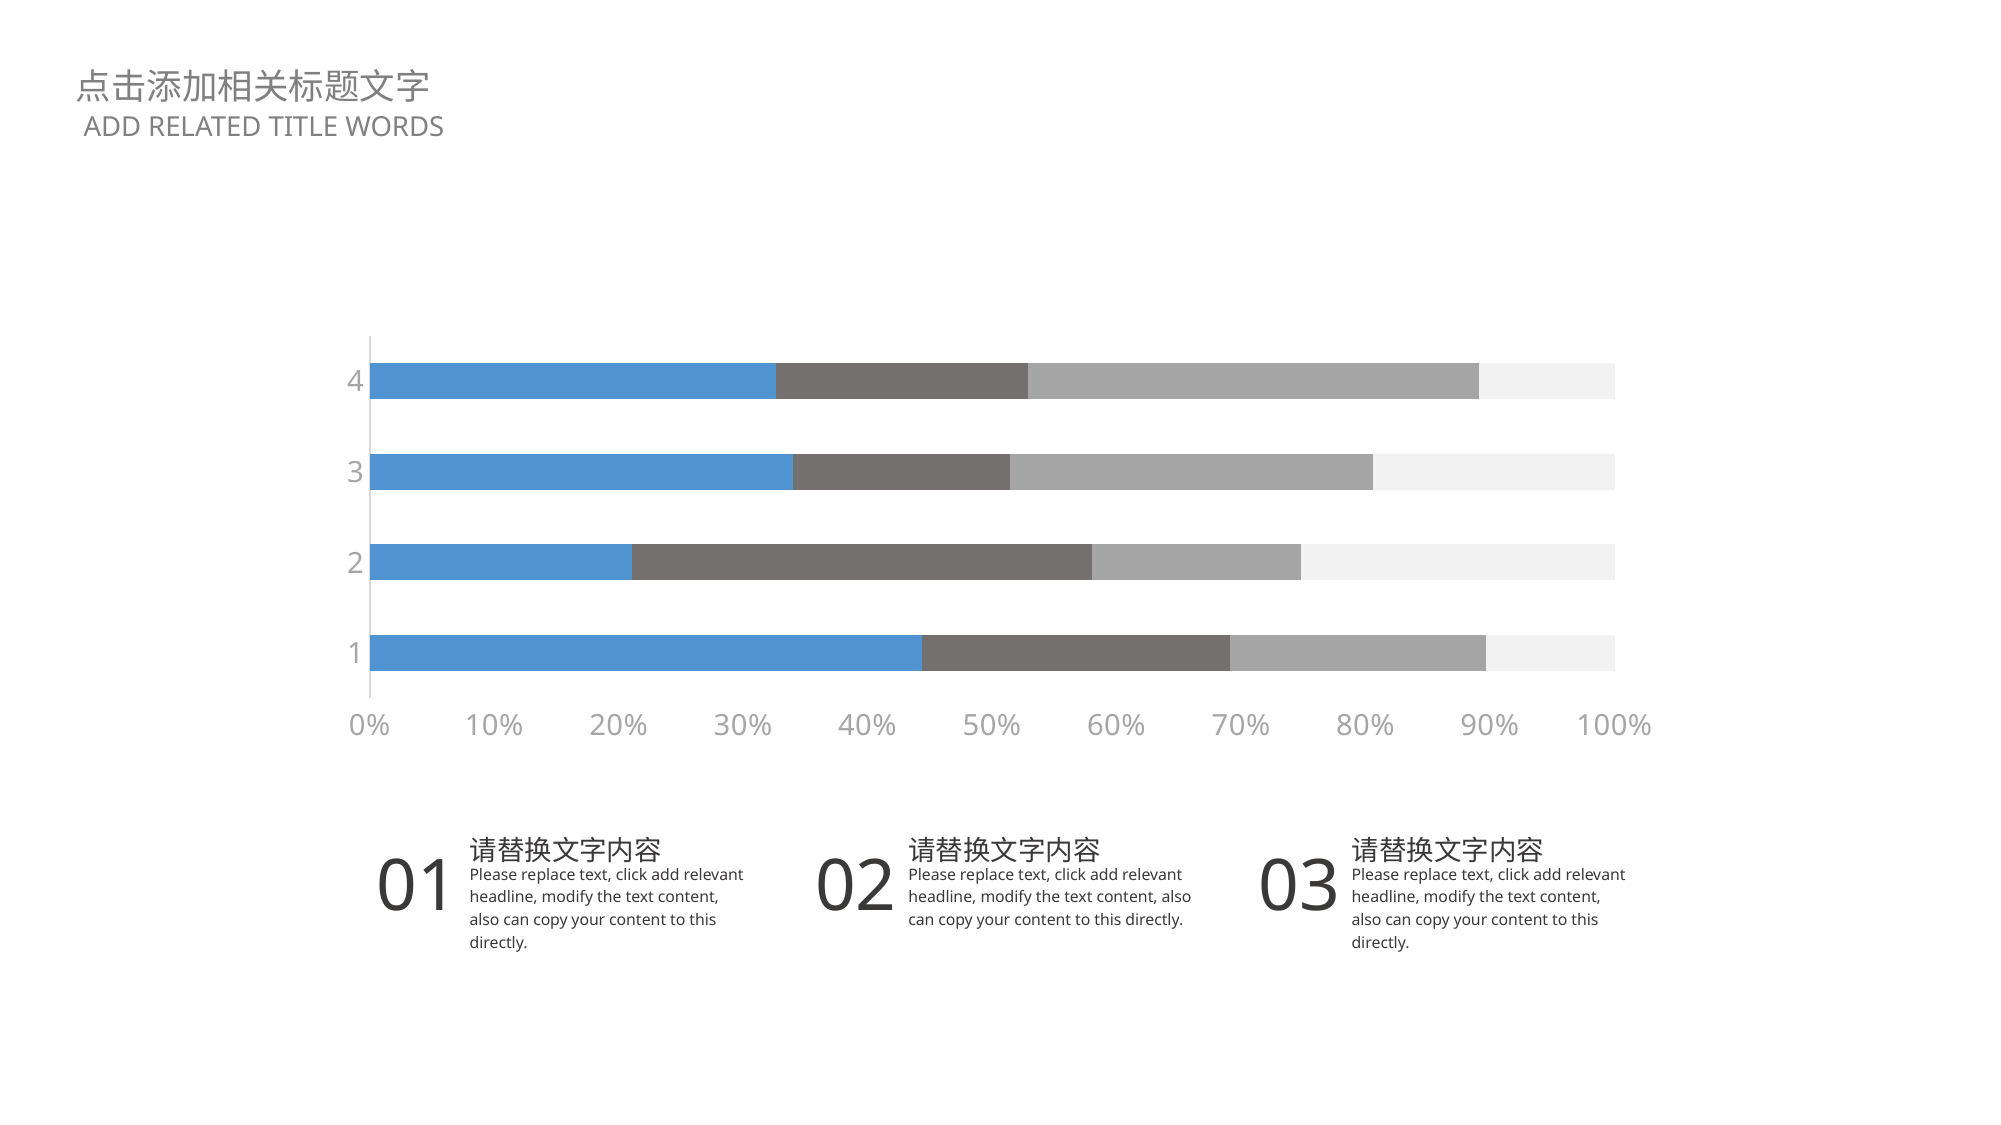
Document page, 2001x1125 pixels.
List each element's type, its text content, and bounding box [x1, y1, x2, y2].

text_box 点击添加相关标题文字 [60, 56, 446, 114]
text_box ADD RELATED TITLE WORDS [68, 101, 460, 150]
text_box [359, 815, 752, 953]
chart [319, 327, 1681, 754]
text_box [1242, 815, 1633, 953]
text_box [798, 815, 1195, 953]
